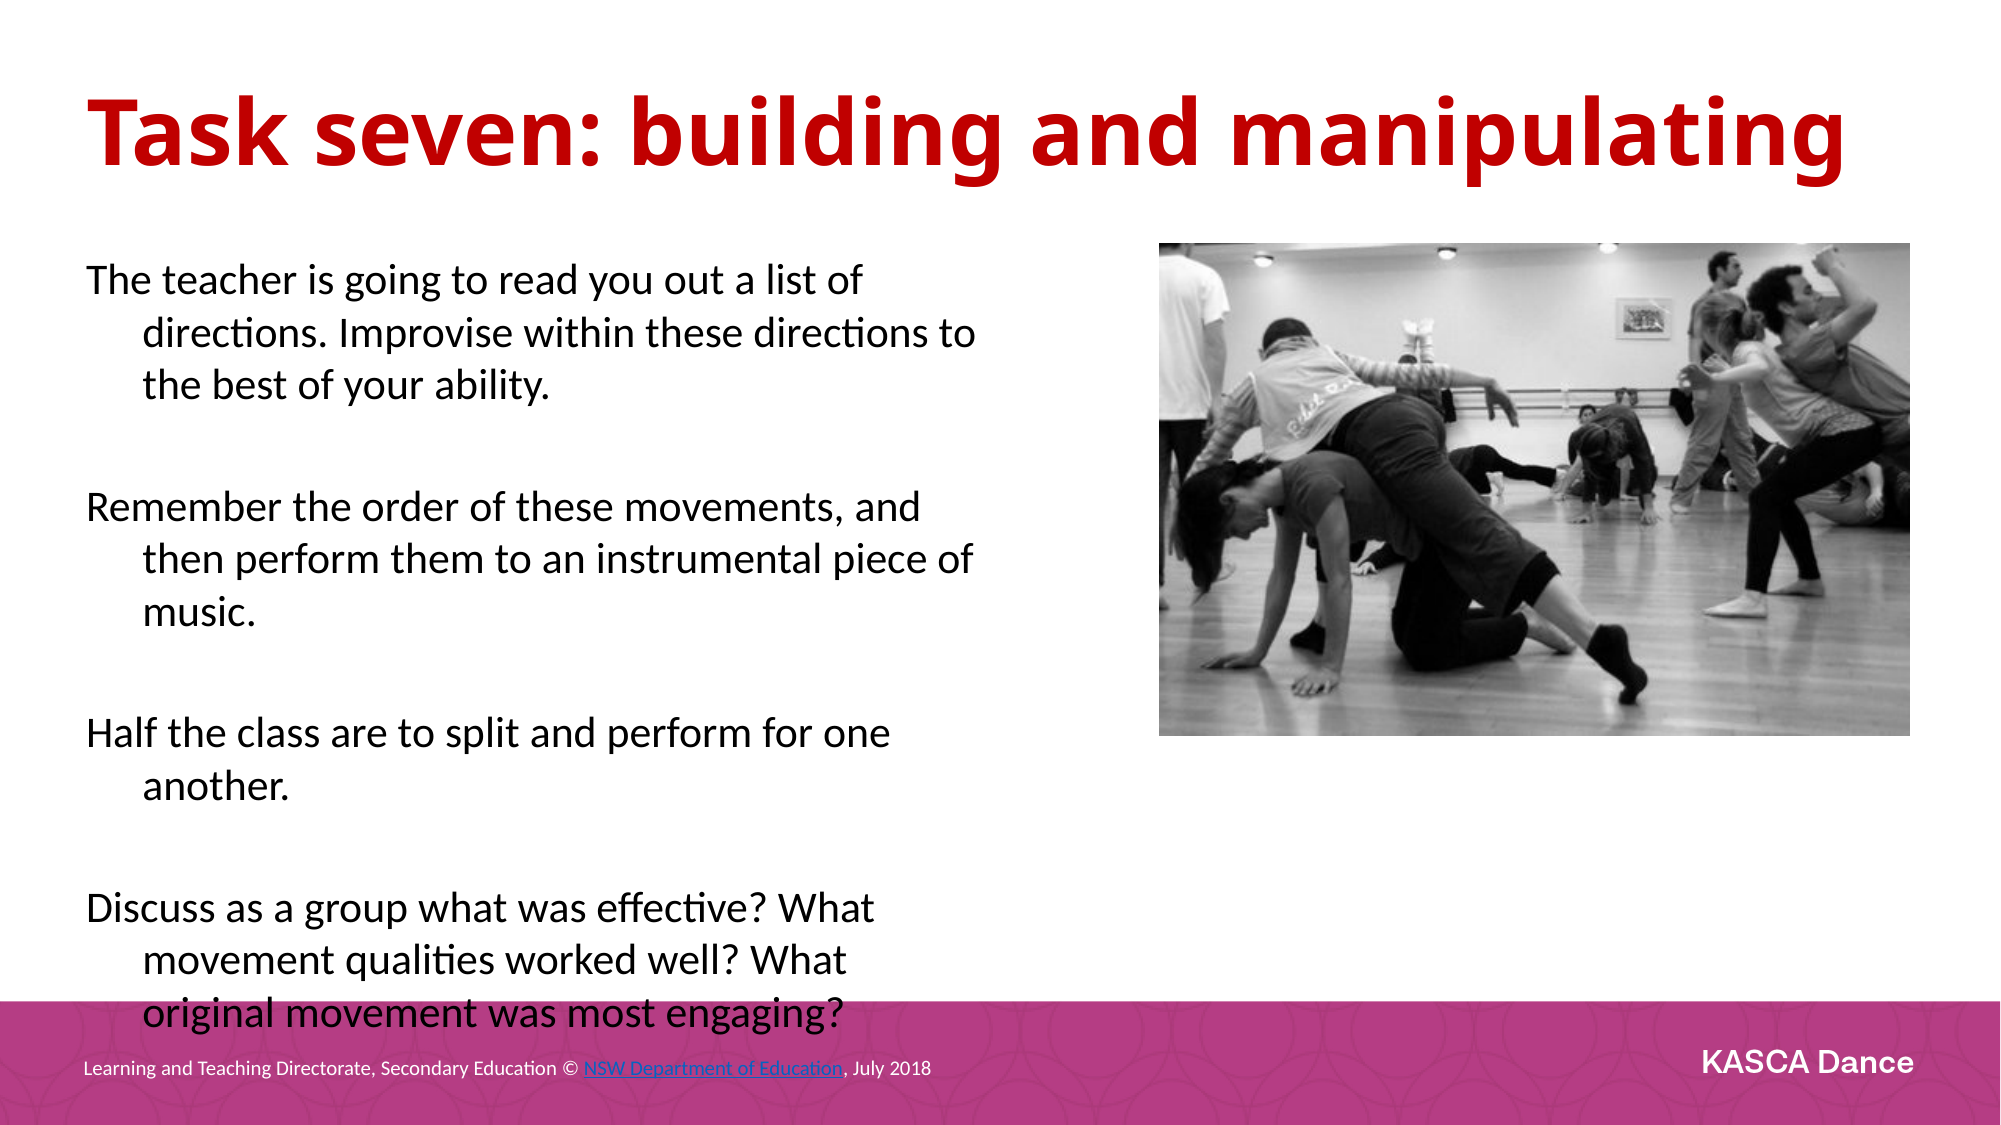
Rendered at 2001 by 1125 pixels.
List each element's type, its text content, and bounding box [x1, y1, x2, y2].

picture [0, 0, 2001, 1125]
title Task seven: building and manipulating [71, 79, 2000, 297]
list The teacher is going to read you out a list of directions. Improvise within these directions to the best of your ability. Remember the order of these movements, and then perform them to an instrumental piece of music. Half the class are to split and perform for one another. Discuss as a group what was effective? What movement qualities worked well? What original movement was most engaging? [71, 243, 994, 941]
